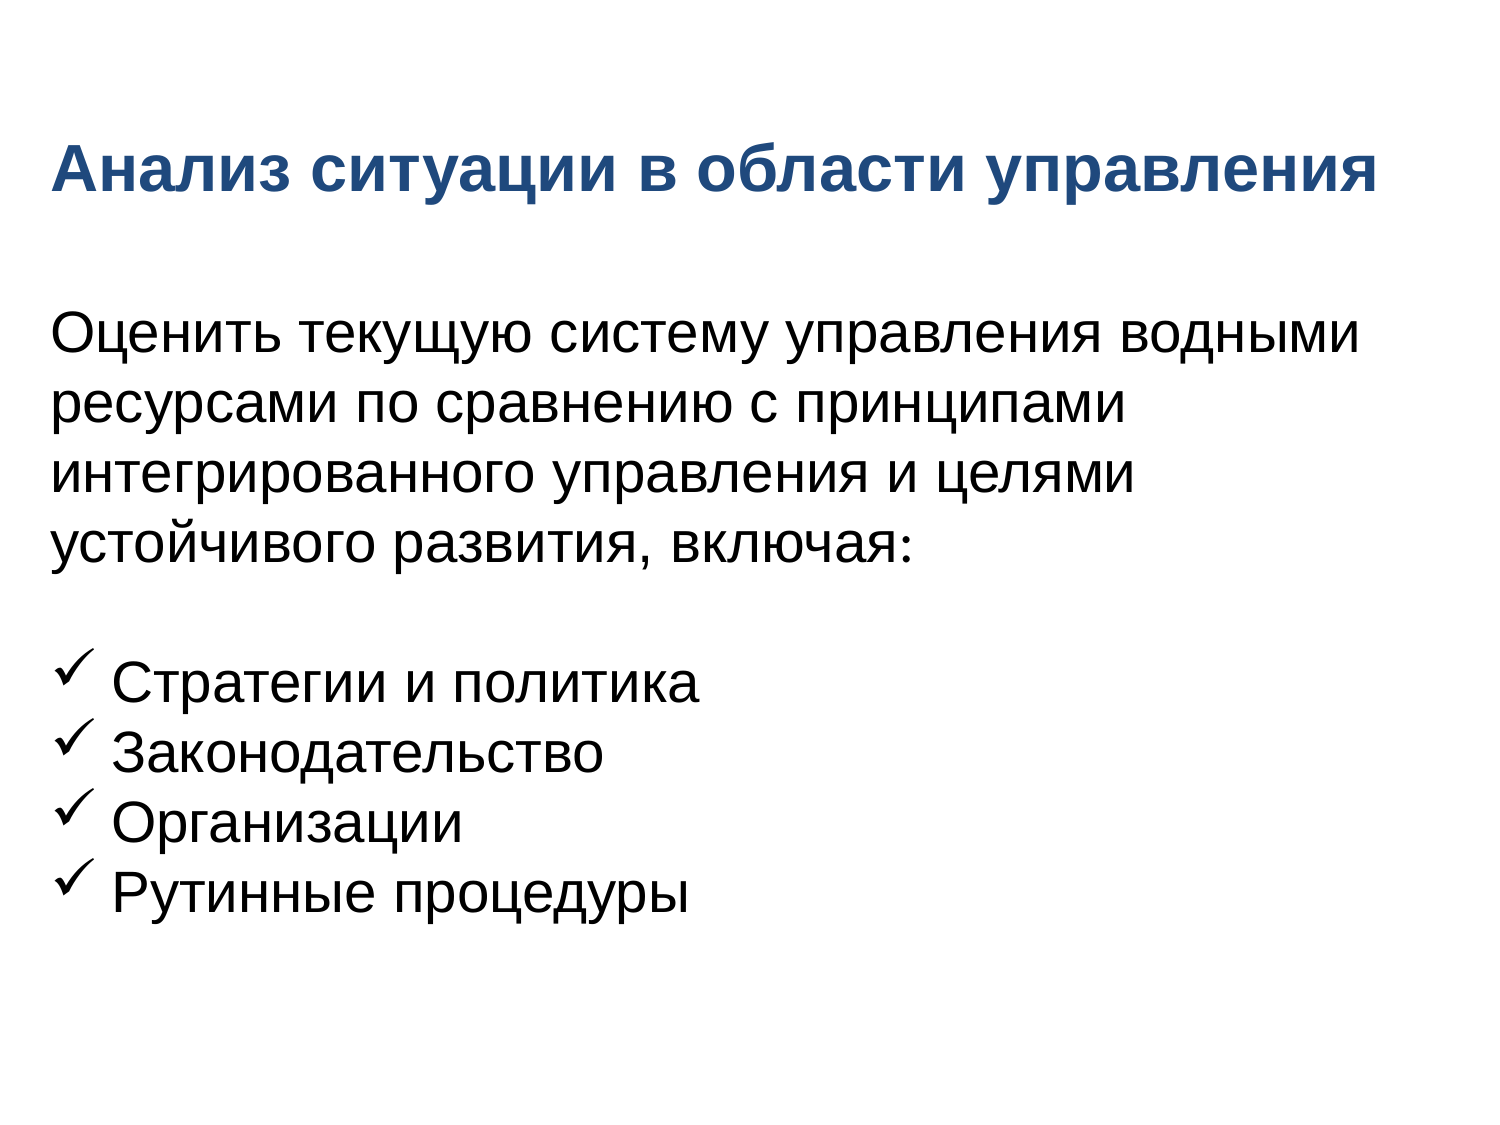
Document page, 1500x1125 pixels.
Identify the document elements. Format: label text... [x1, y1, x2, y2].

text_box Анализ ситуации в области управления Оценить текущую систему управления водными ресурсами по сравнению с принципами интегрированного управления и целями устойчивого развития, включая: Стратегии и политика Законодательство Организации Рутинные процедуры [35, 117, 1465, 932]
